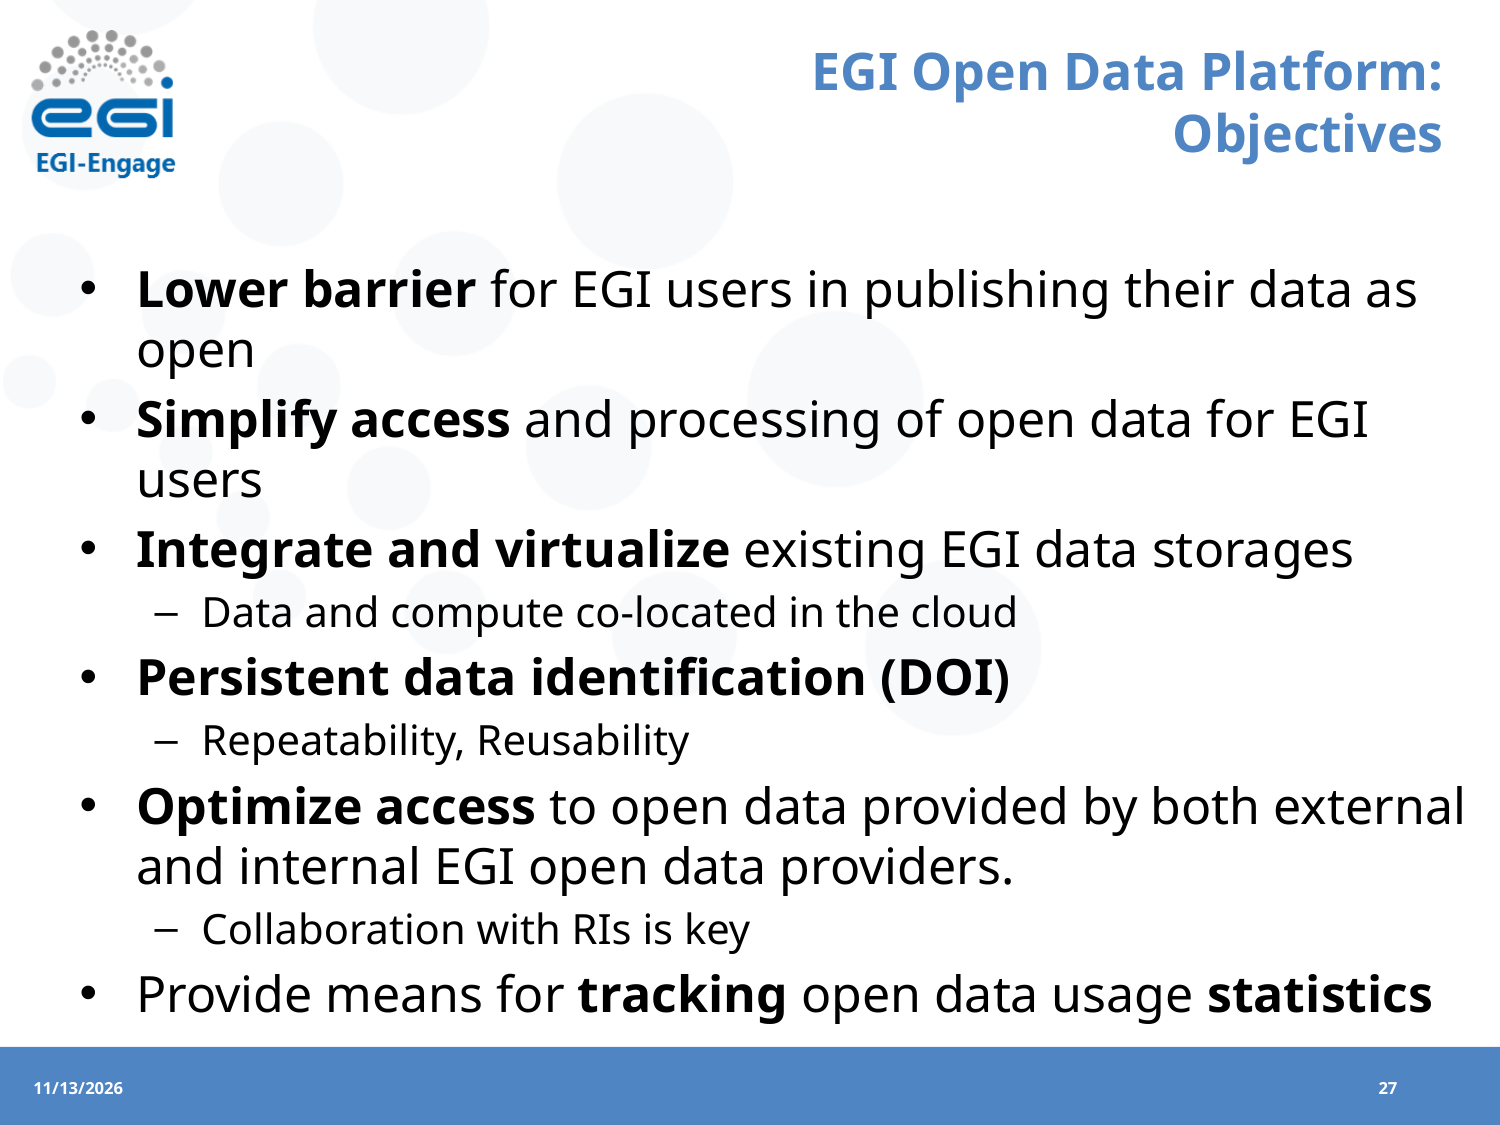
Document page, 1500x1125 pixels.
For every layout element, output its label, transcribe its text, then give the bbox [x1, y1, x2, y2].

picture [3, 0, 1076, 772]
title EGI Open Data Platform: Objectives [253, 30, 1459, 171]
list Lower barrier for EGI users in publishing their data as open Simplify access and processing of open data for EGI users Integrate and virtualize existing EGI data storages Data and compute co-located in the cloud Persistent data identification (DOI) Repeatability, Reusability Optimize access to open data provided by both external and internal EGI open data providers. Collaboration with RIs is key Provide means for tracking open data usage statistics [64, 250, 1489, 1035]
